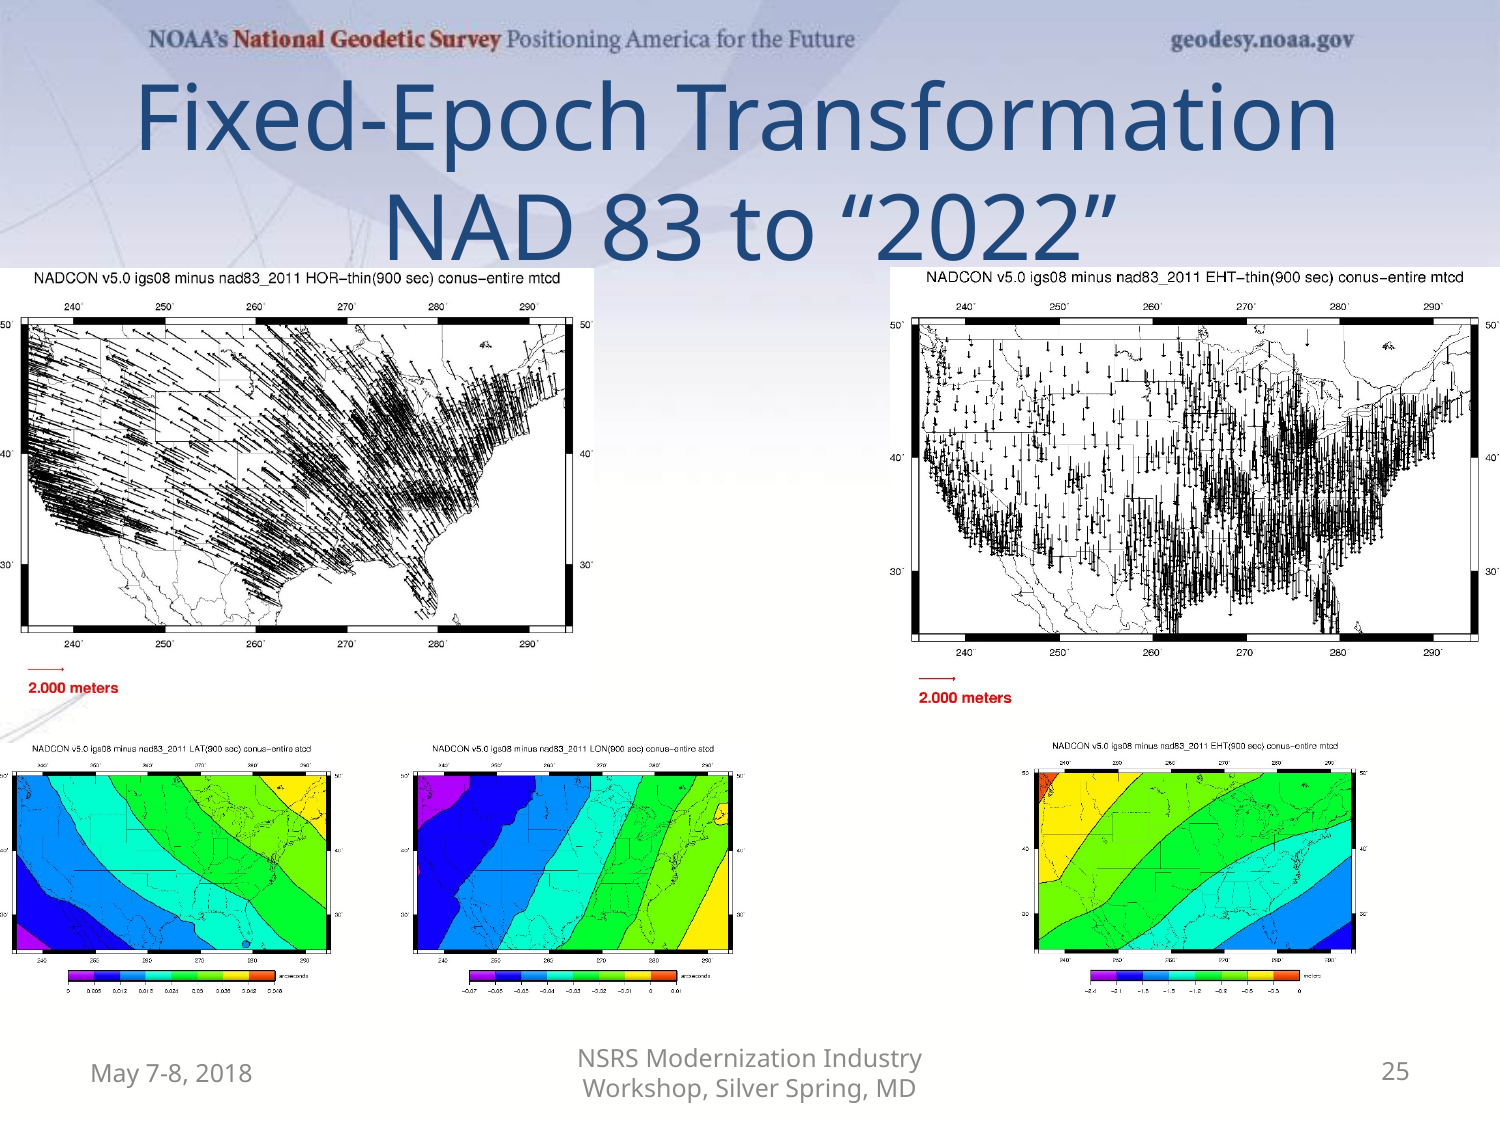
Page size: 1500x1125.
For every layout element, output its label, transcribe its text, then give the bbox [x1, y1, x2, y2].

picture [0, 0, 1500, 1122]
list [0, 268, 594, 694]
footer NSRS Modernization Industry Workshop, Silver Spring, MD [512, 1042, 988, 1103]
title Fixed-Epoch Transformation NAD 83 to “2022” [75, 75, 1425, 263]
slide_number 25 [1074, 1042, 1425, 1103]
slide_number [75, 1042, 425, 1103]
